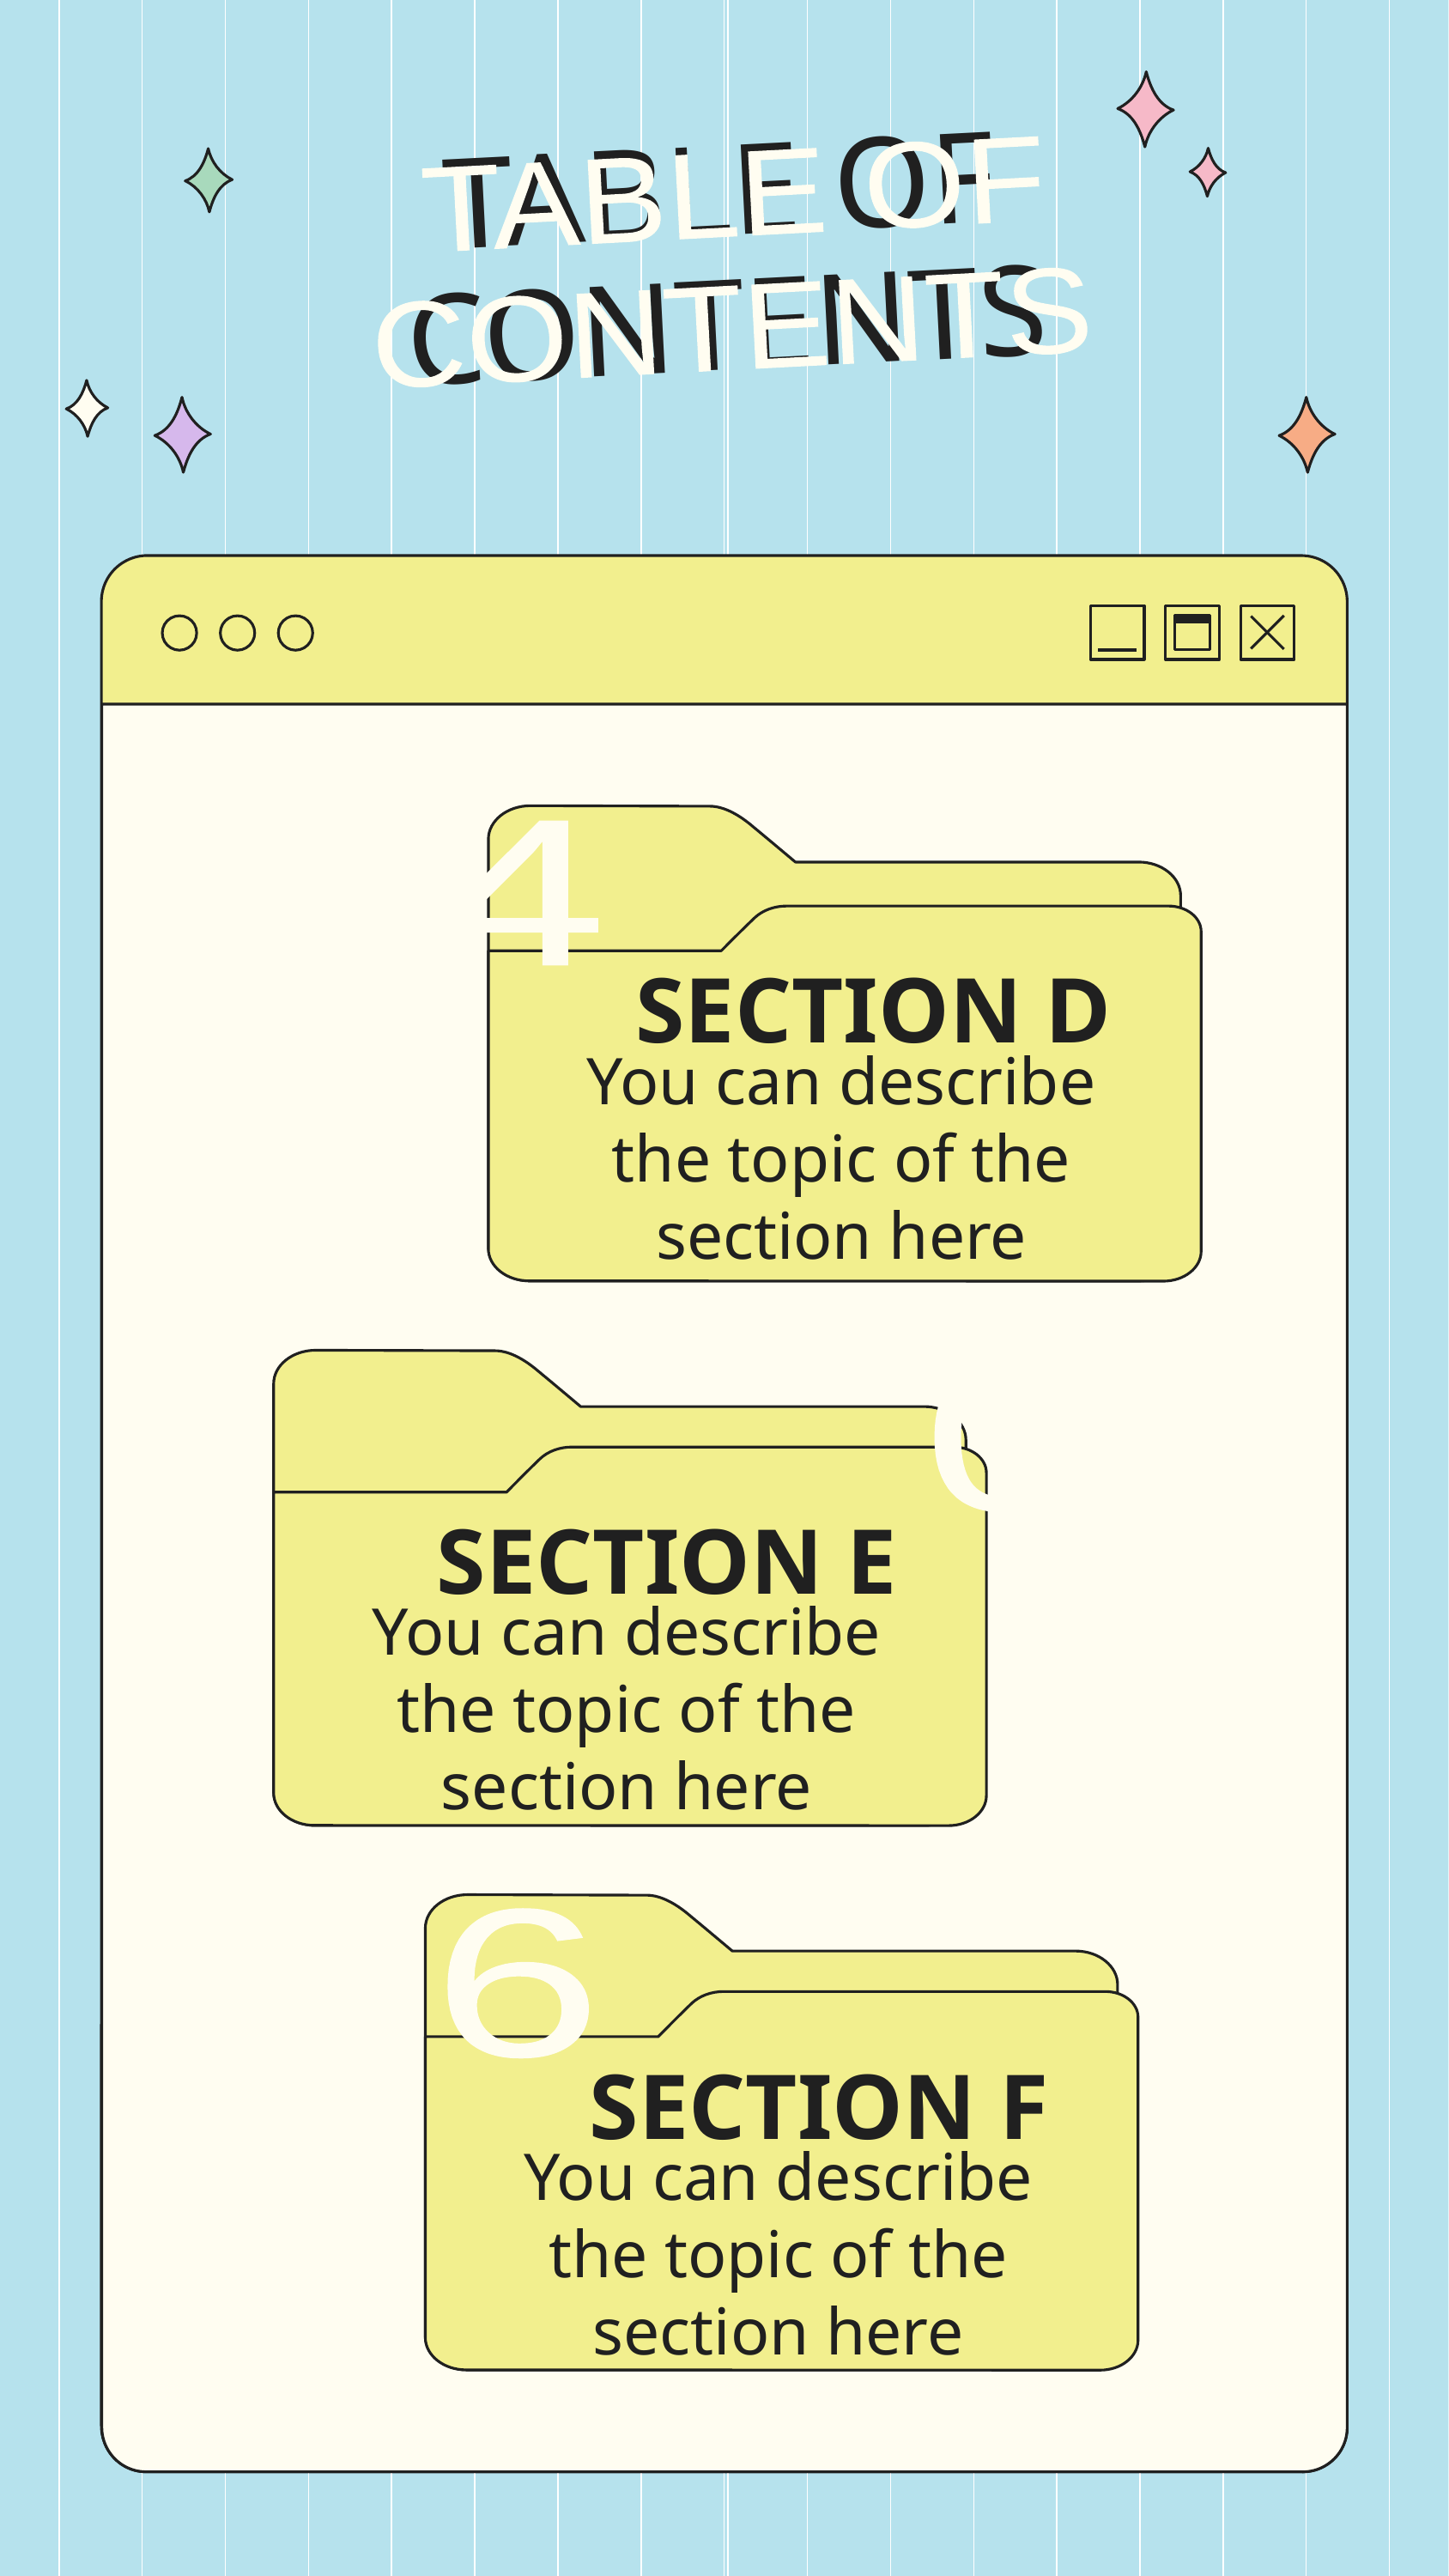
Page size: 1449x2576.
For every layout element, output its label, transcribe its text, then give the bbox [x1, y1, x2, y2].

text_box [425, 1894, 1139, 2371]
text_box [185, 149, 233, 212]
text_box [155, 397, 211, 473]
title TABLE OF CONTENTS [90, 69, 1358, 484]
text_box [273, 1350, 987, 1826]
text_box [1190, 148, 1226, 197]
text_box [66, 380, 108, 437]
text_box [1279, 397, 1336, 473]
text_box [1118, 71, 1174, 148]
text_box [488, 805, 1202, 1282]
